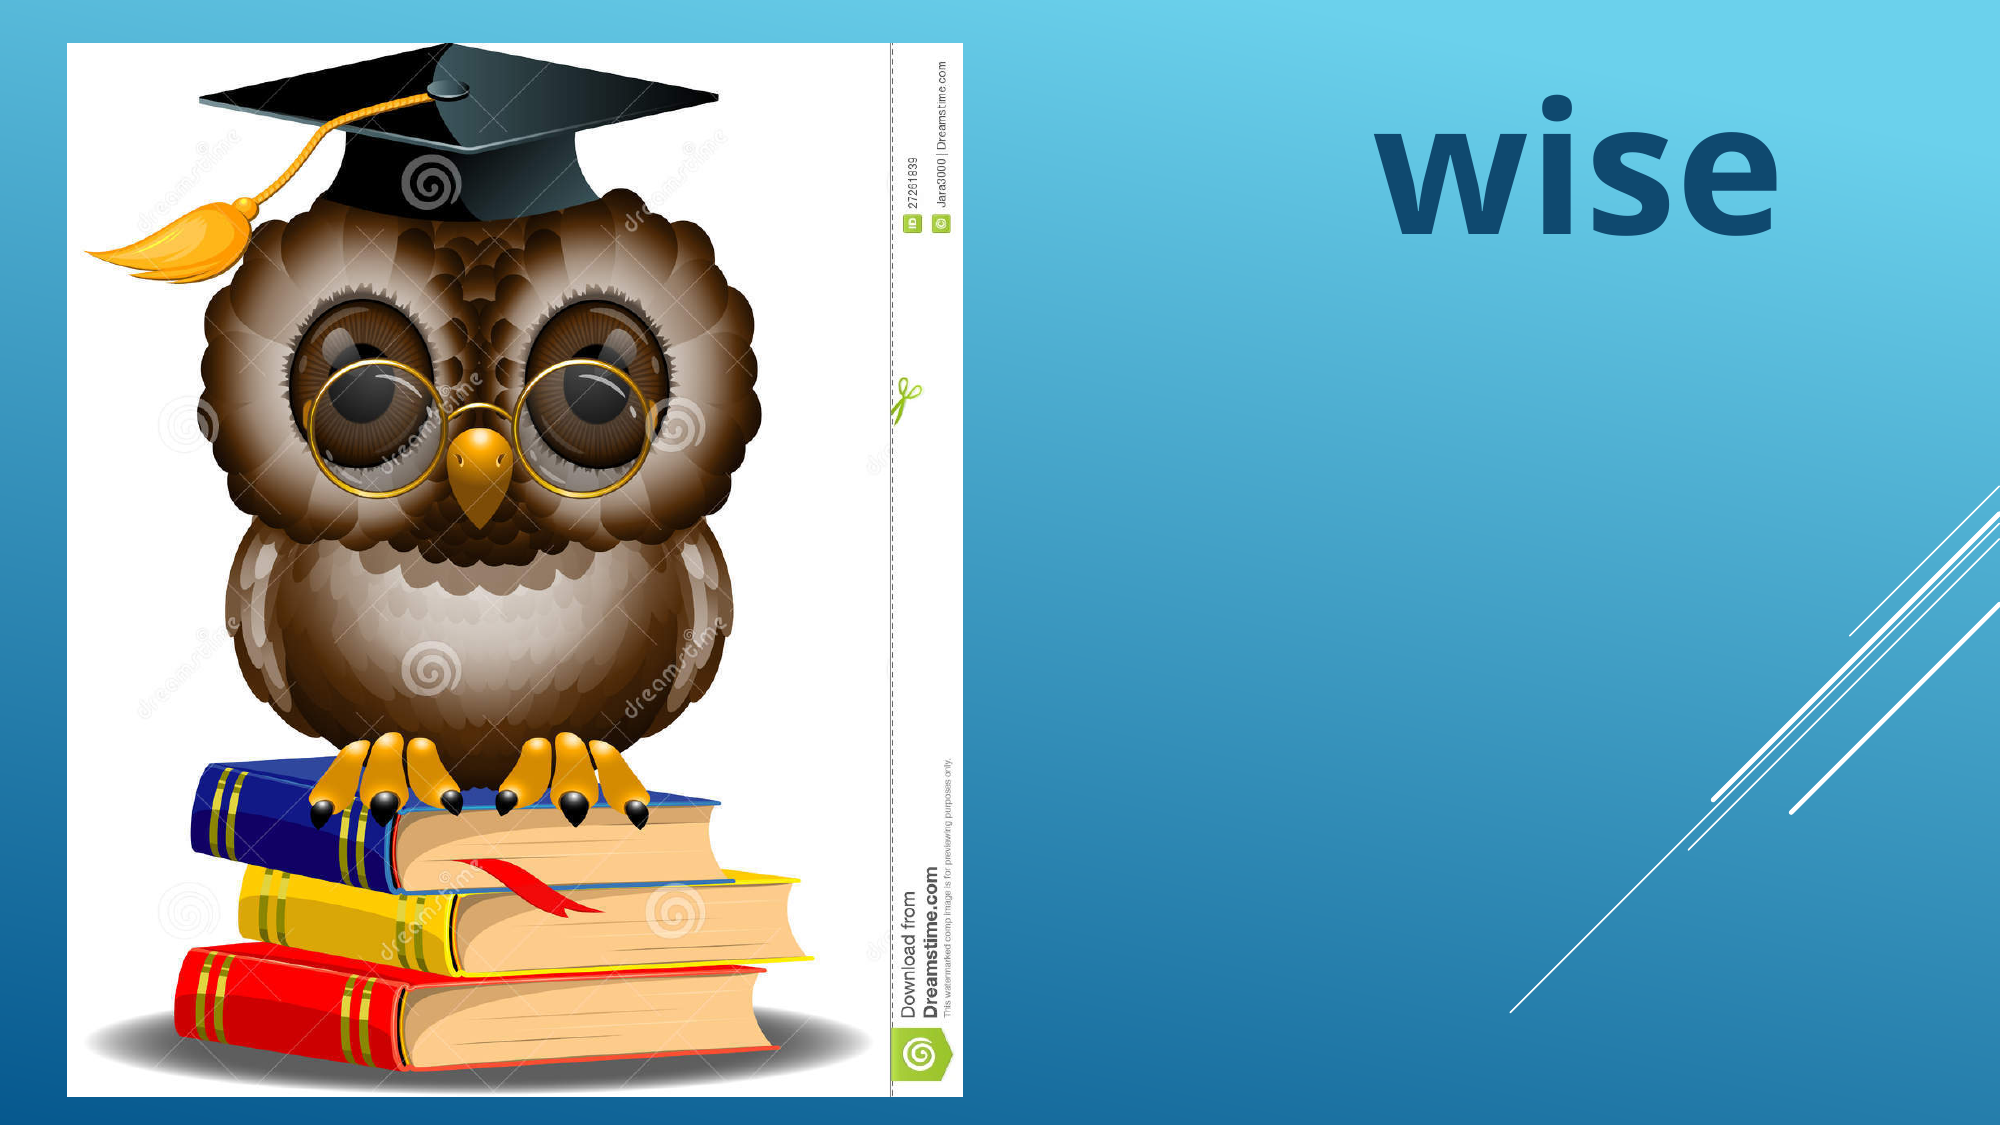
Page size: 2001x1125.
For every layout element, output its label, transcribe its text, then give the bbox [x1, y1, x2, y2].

picture [67, 43, 963, 1097]
list wise [963, 43, 1800, 322]
